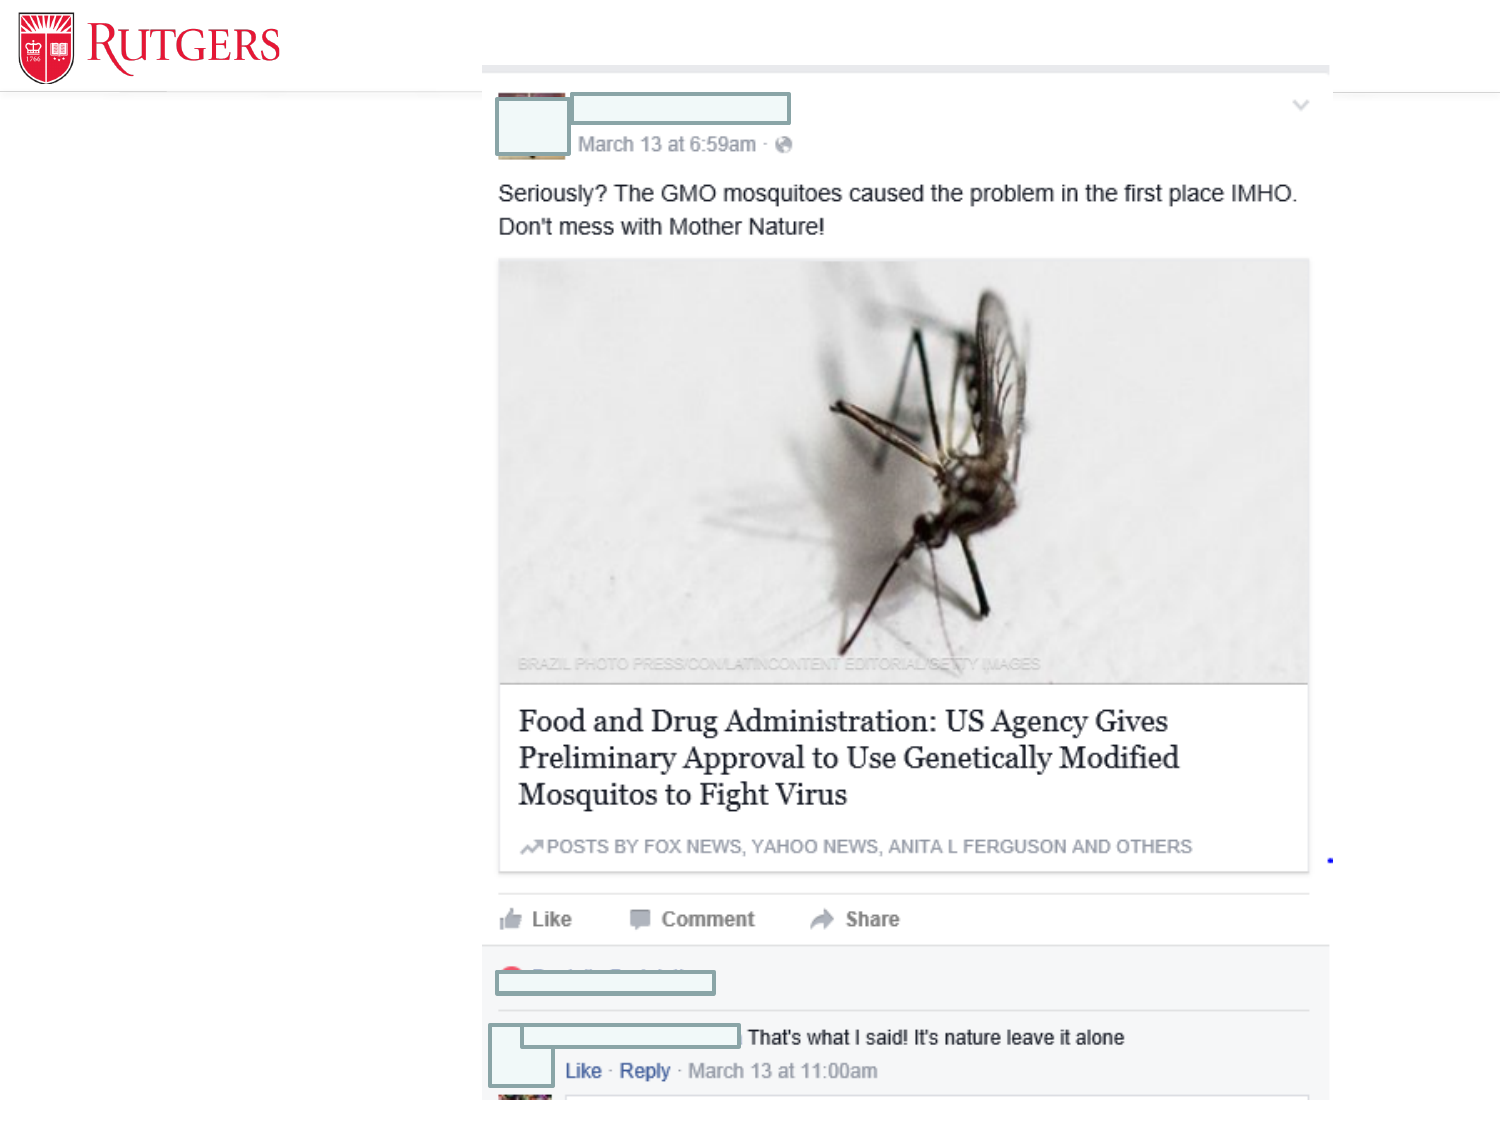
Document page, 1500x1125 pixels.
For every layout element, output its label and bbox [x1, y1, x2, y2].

text_box [482, 64, 1334, 1101]
